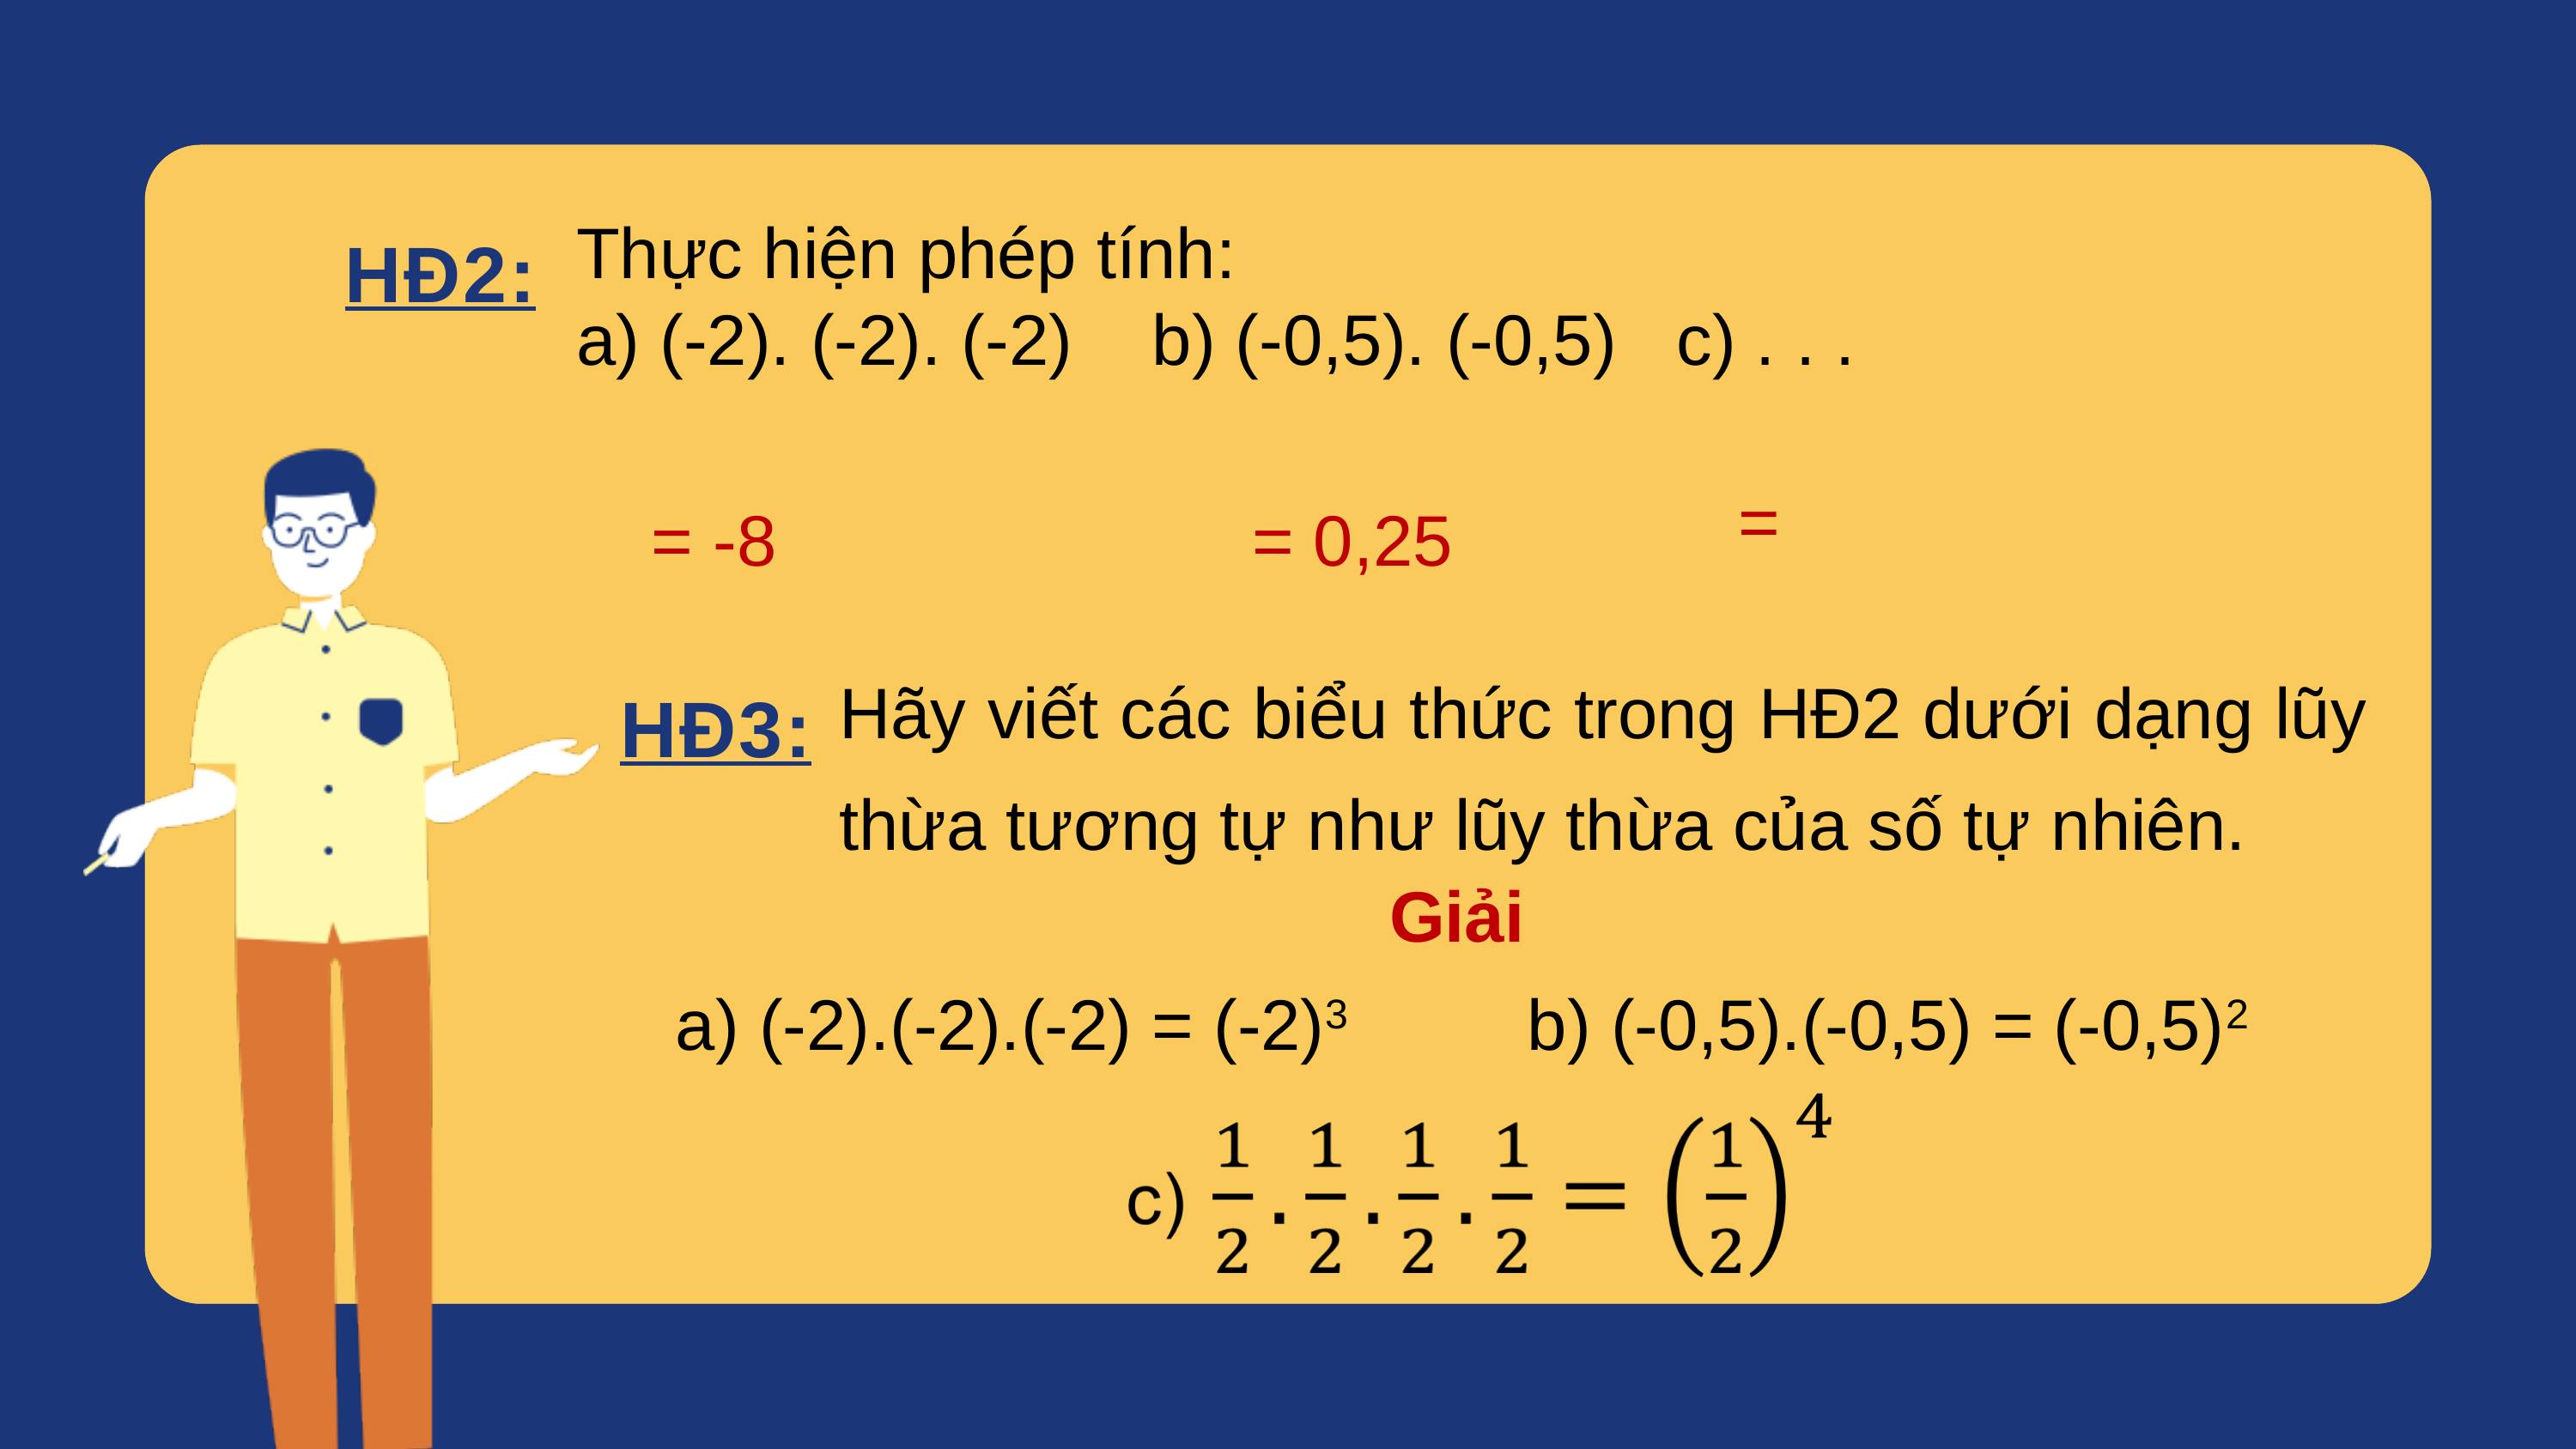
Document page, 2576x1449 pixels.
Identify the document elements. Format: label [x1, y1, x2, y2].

picture [1083, 1093, 1832, 1283]
text_box [144, 144, 2432, 1304]
picture [82, 447, 602, 1449]
